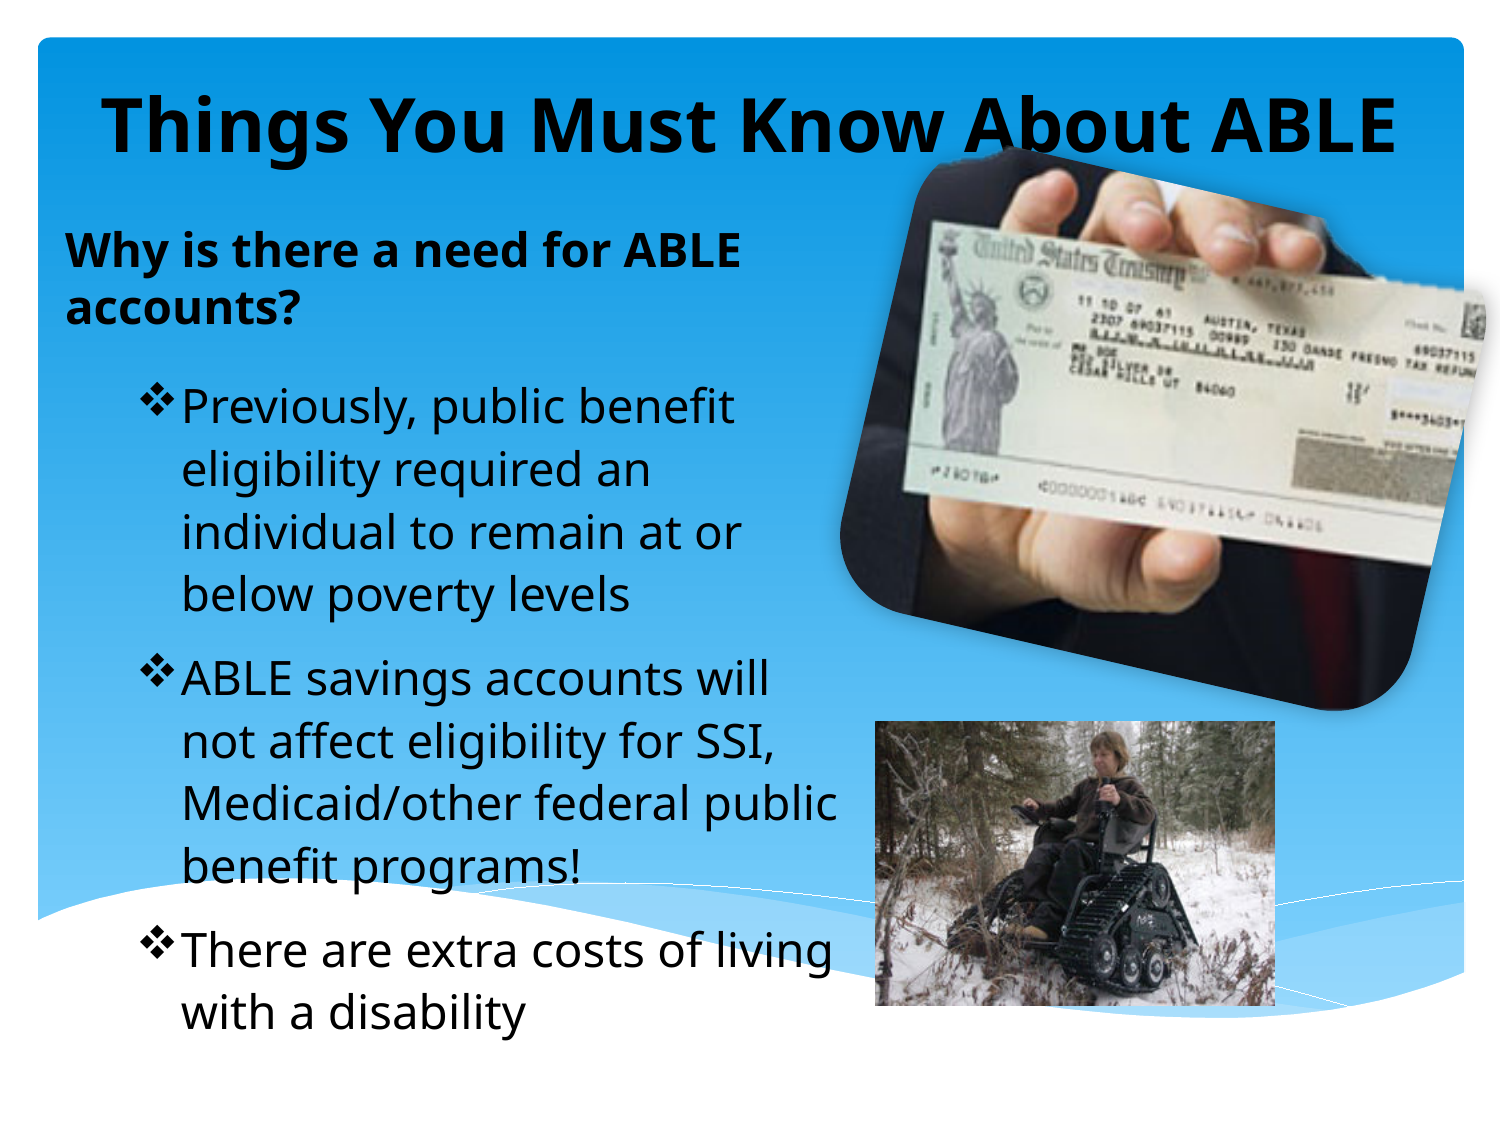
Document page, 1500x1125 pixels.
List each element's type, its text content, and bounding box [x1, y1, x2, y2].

picture [966, 145, 977, 152]
picture [840, 144, 1487, 712]
title Things You Must Know About ABLE [75, 50, 1425, 175]
picture [874, 720, 1276, 1007]
list Why is there a need for ABLE accounts? Previously, public benefit eligibility required an individual to remain at or below poverty levels ABLE savings accounts will not affect eligibility for SSI, Medicaid/other federal public benefit programs! There are extra costs of living with a disability [50, 212, 863, 1050]
